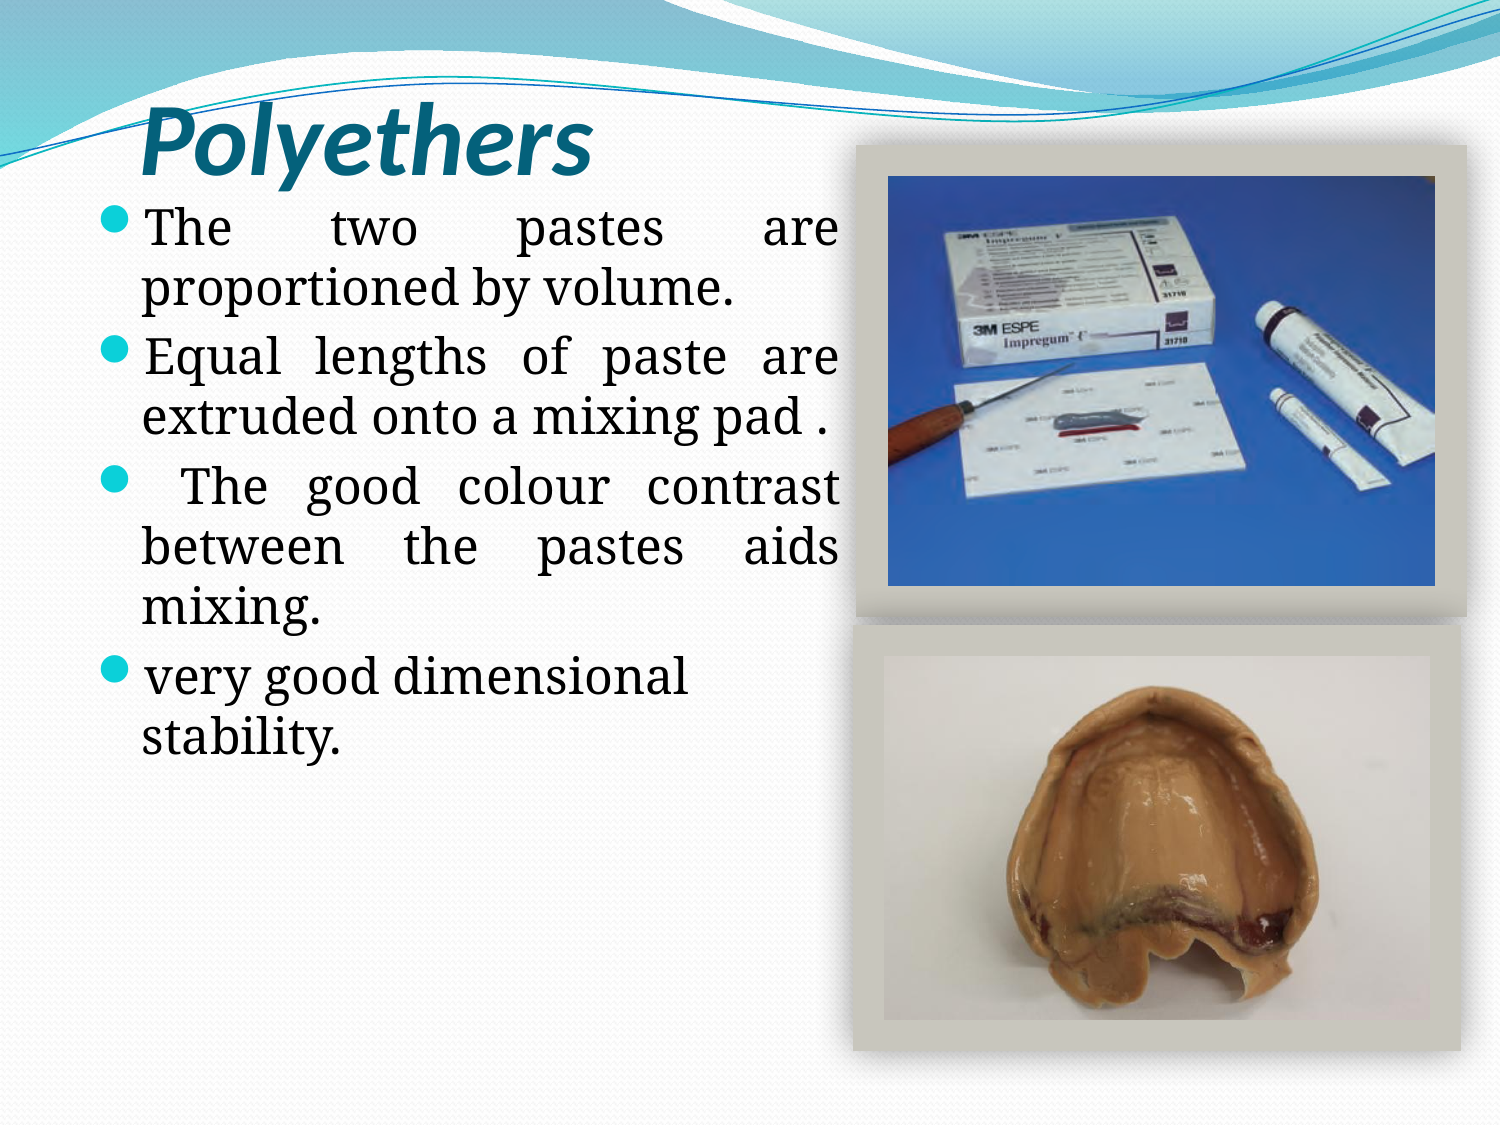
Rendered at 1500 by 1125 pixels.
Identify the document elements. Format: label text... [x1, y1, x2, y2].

picture [883, 655, 1430, 1020]
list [887, 175, 1436, 587]
title Polyethers [112, 24, 1240, 187]
list The two pastes are proportioned by volume. Equal lengths of paste are extruded onto a mixing pad . The good colour contrast between the pastes aids mixing. very good dimensional stability. [82, 187, 830, 809]
